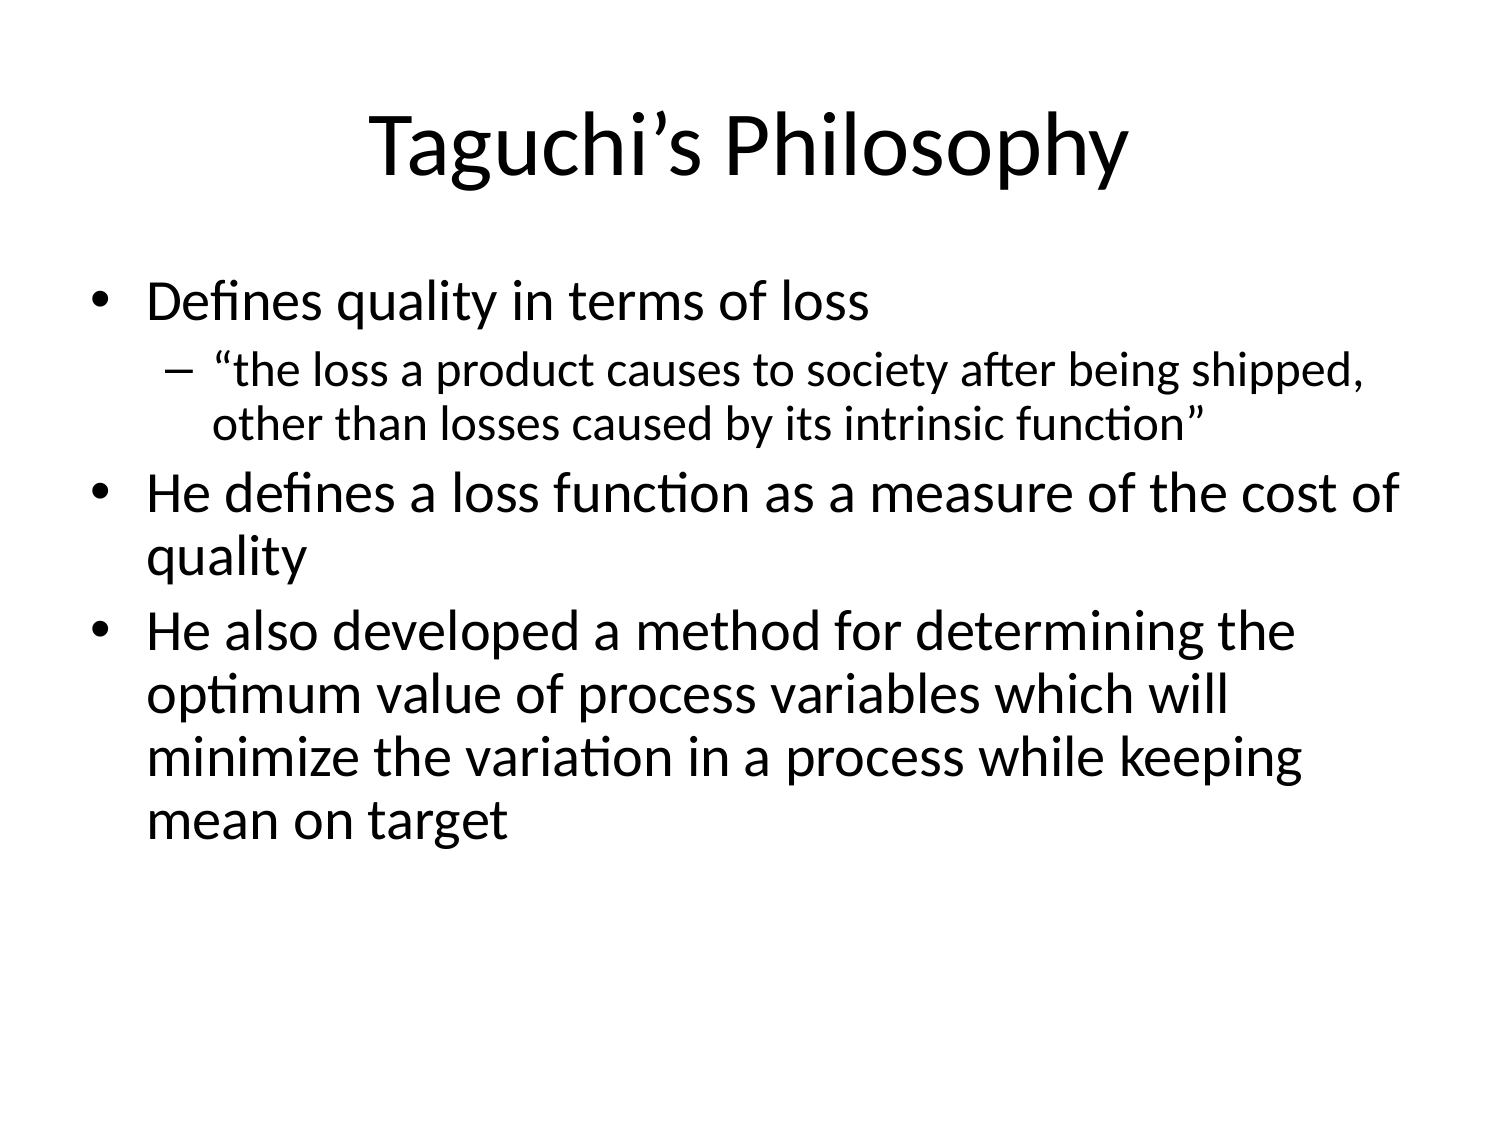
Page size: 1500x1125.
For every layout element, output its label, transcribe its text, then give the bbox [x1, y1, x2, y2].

list Defines quality in terms of loss “the loss a product causes to society after being shipped, other than losses caused by its intrinsic function” He defines a loss function as a measure of the cost of quality He also developed a method for determining the optimum value of process variables which will minimize the variation in a process while keeping mean on target [75, 262, 1425, 1005]
title Taguchi’s Philosophy [75, 45, 1425, 233]
